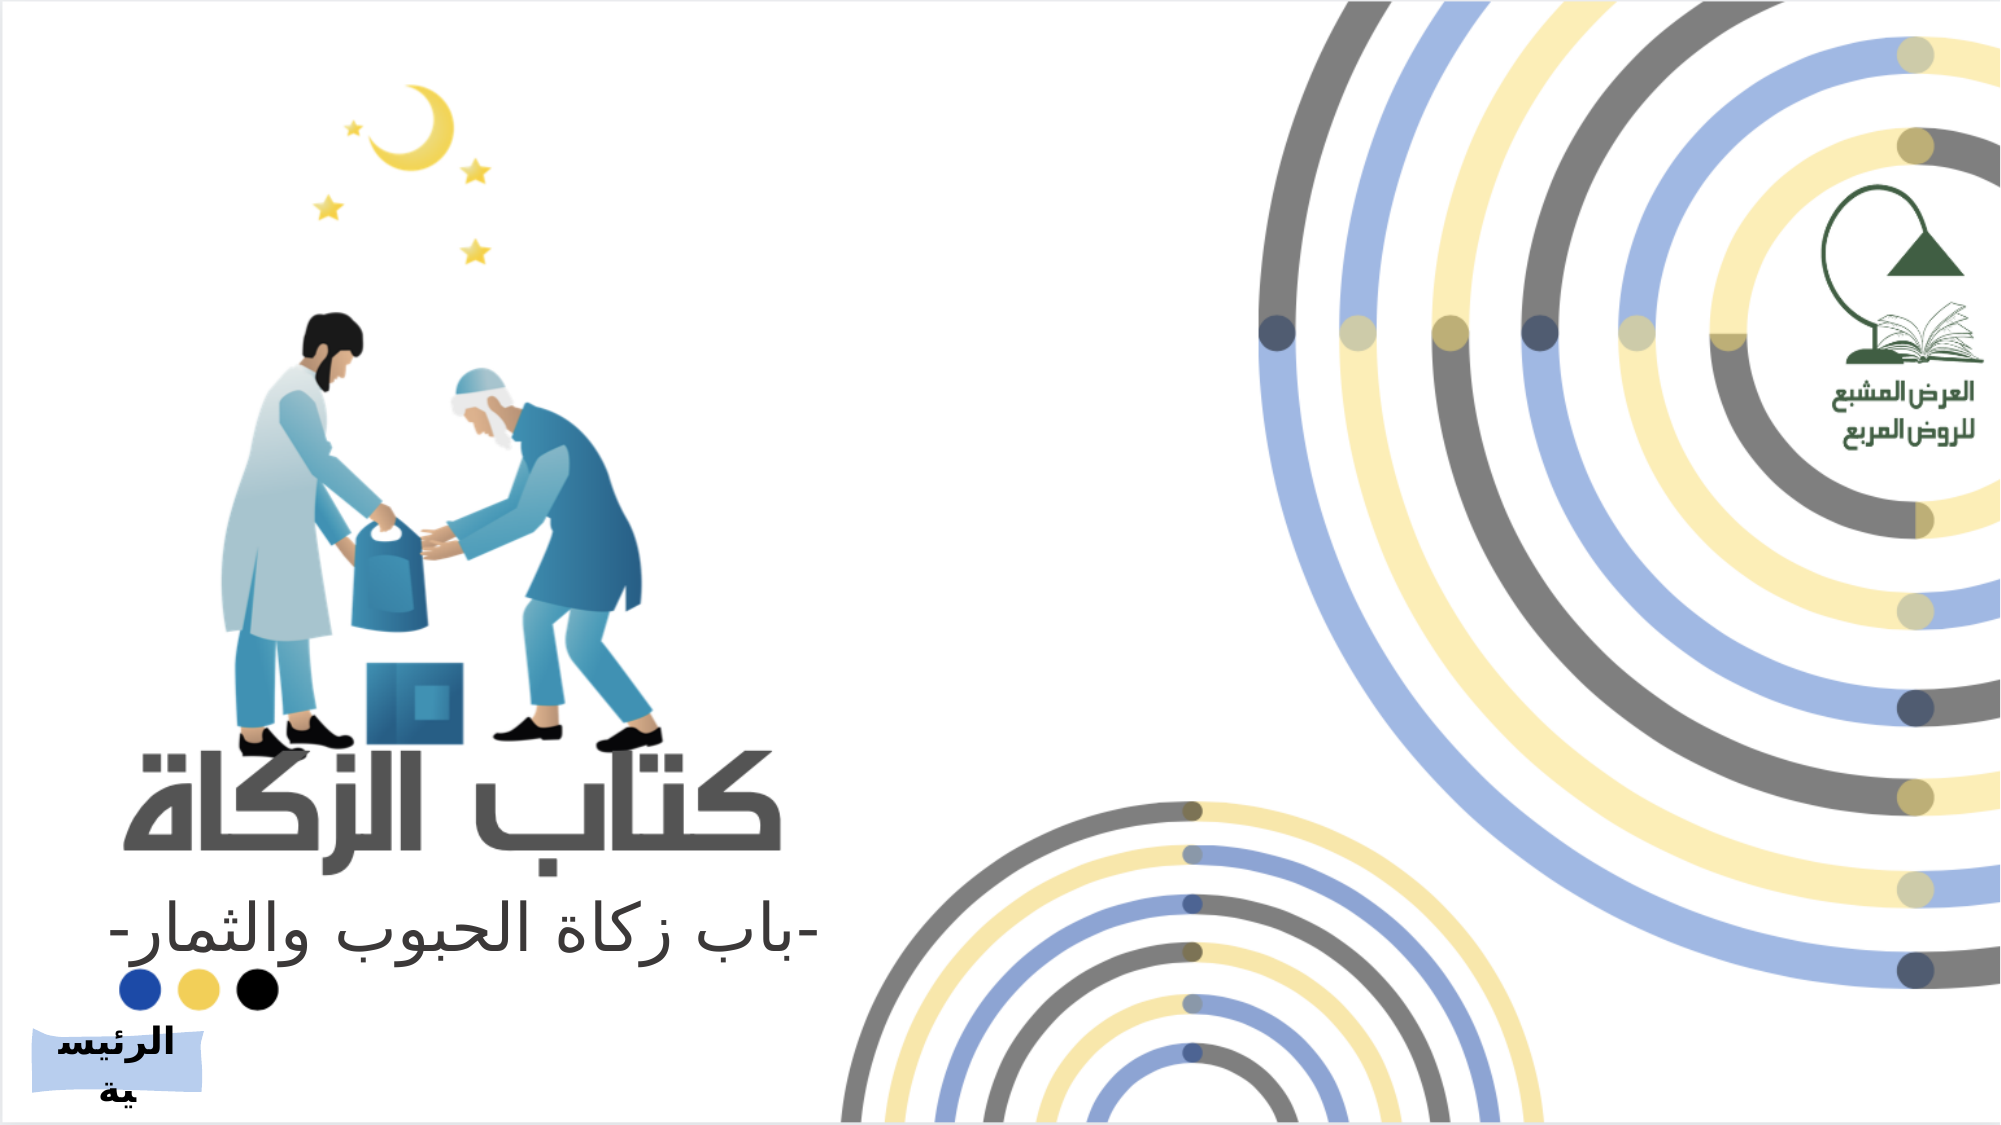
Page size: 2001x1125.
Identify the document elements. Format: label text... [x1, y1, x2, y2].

text_box -باب زكاة الحبوب والثمار- [92, 877, 836, 972]
text_box الرئيسية [36, 1036, 198, 1087]
picture [0, 0, 2001, 1125]
